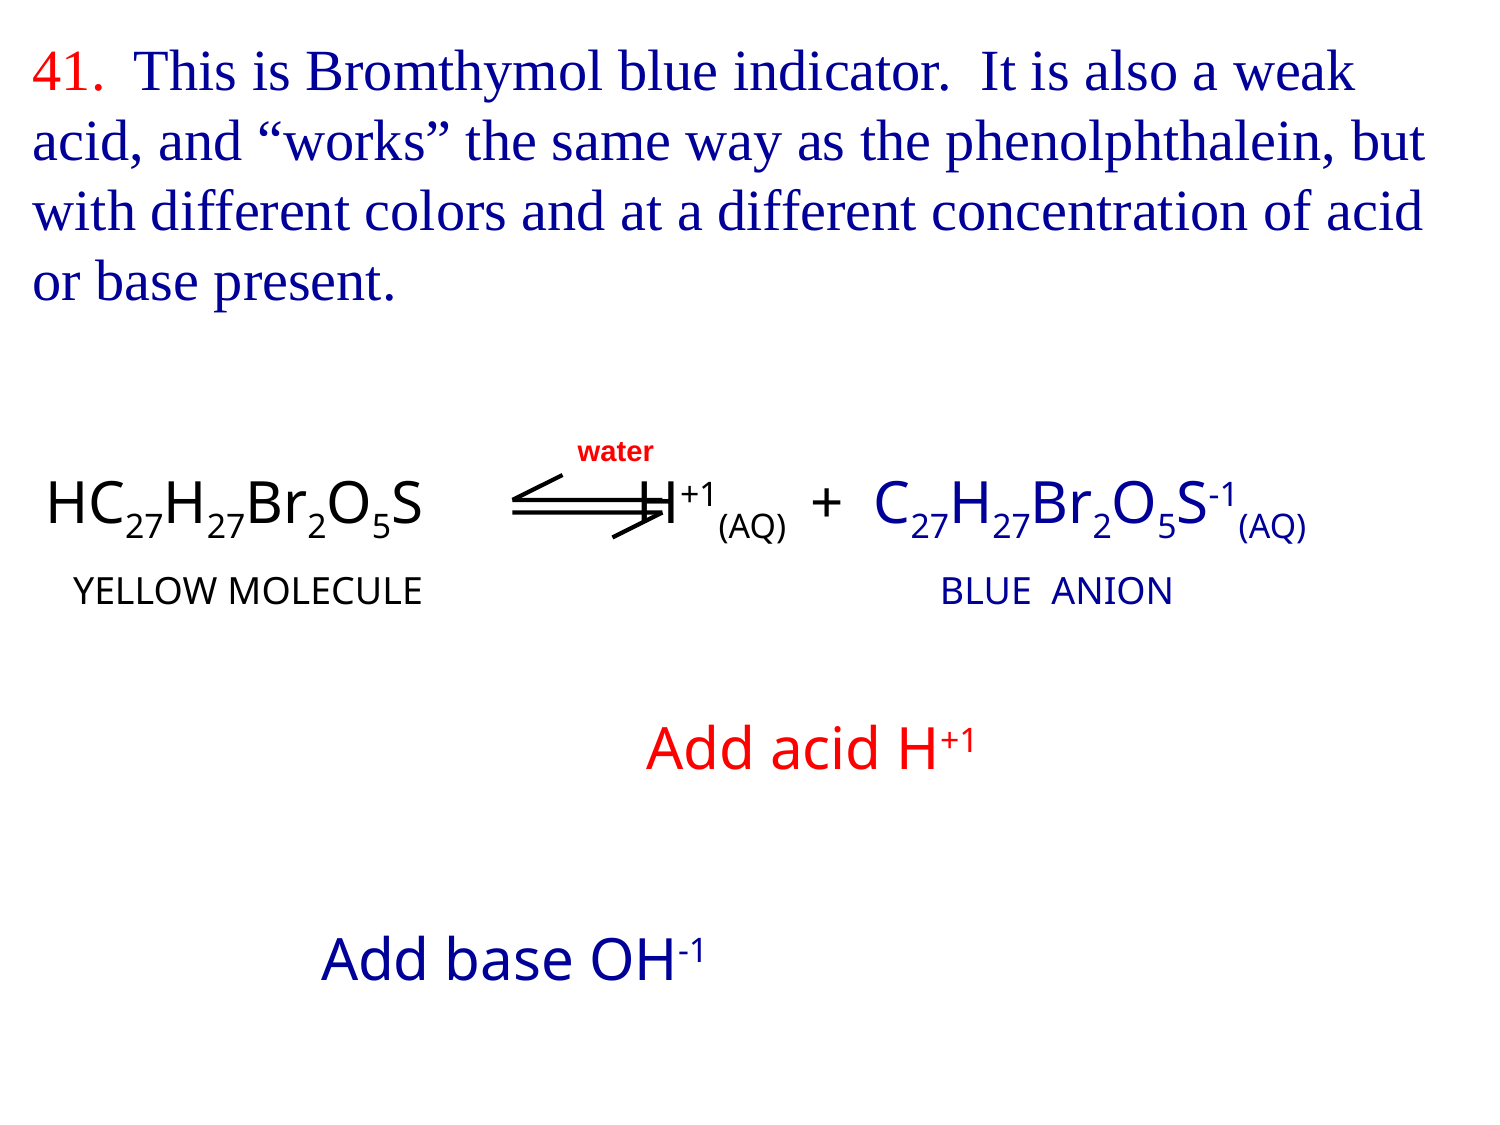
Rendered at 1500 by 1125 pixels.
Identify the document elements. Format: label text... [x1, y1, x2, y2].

text_box HC27H27Br2O5S H+1(AQ) + C27H27Br2O5S-1(AQ) YELLOW MOLECULE BLUE ANION Becomes yellow Add acid H+1 Add base OH-1 becomes blue [0, 450, 1500, 1101]
text_box water [562, 424, 670, 475]
text_box 41. This is Bromthymol blue indicator. It is also a weak acid, and “works” the same way as the phenolphthalein, but with different colors and at a different concentration of acid or base present. [18, 24, 1481, 320]
